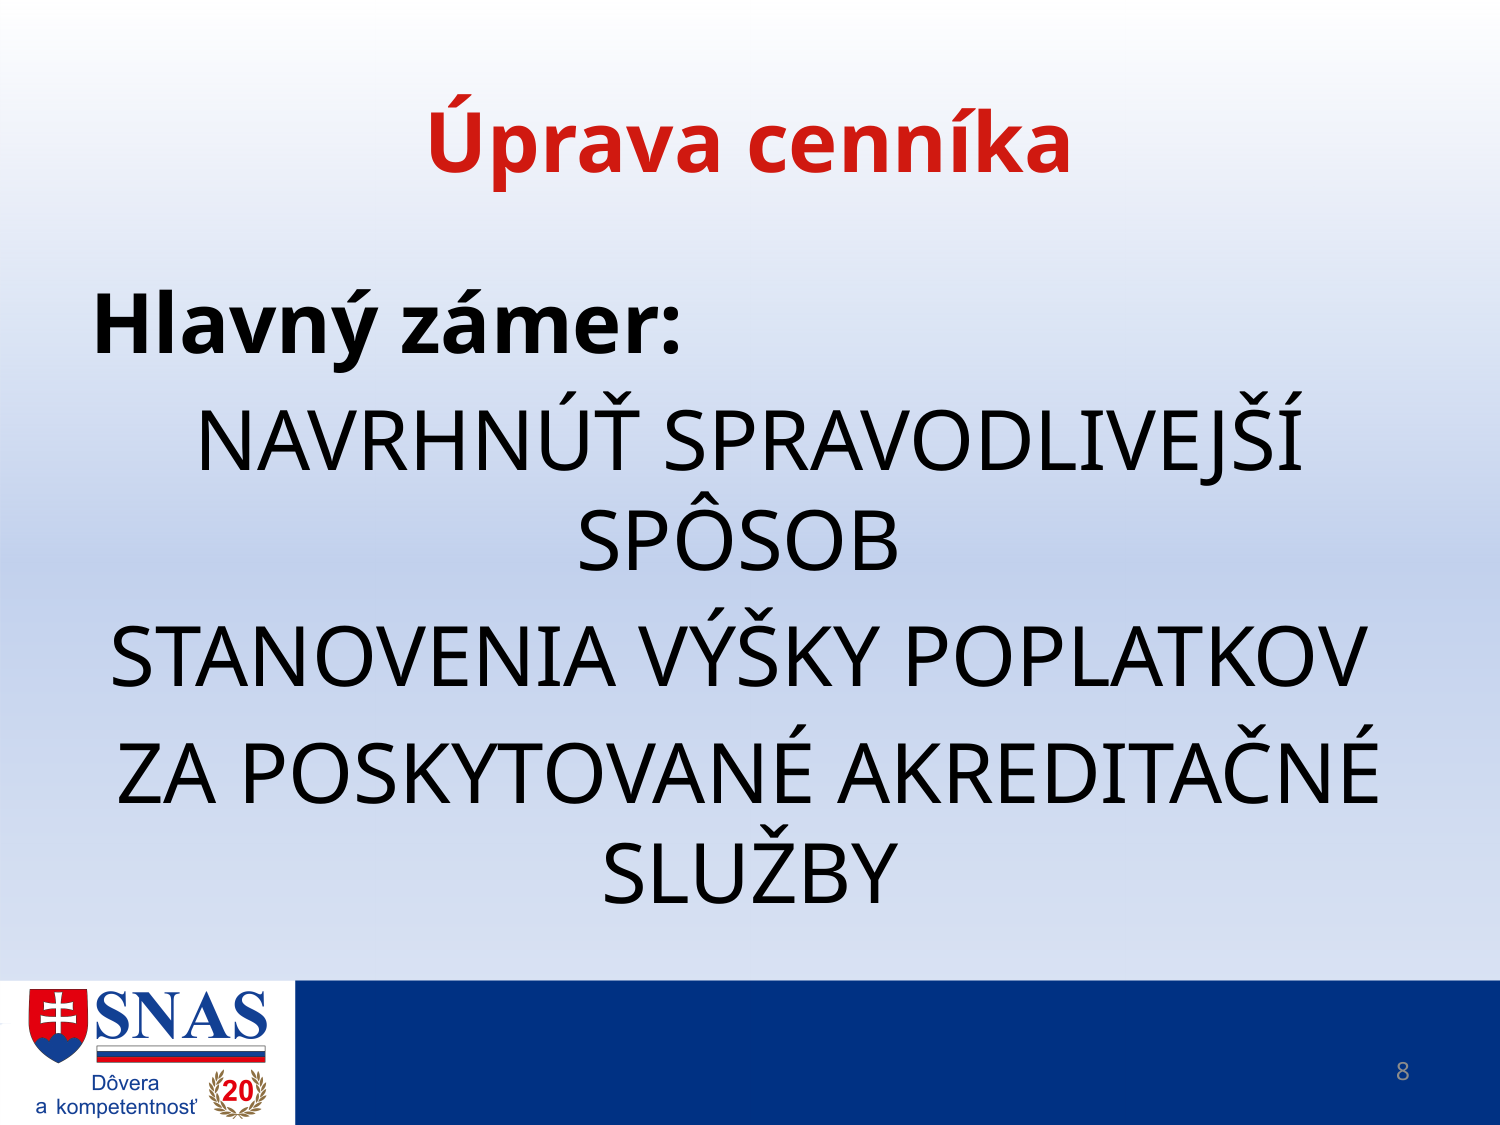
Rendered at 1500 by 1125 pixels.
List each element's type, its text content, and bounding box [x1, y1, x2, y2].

slide_number 8 [1074, 1042, 1425, 1103]
list Hlavný zámer: Navrhnúť spravodlivejší spôsob stanovenia výšky poplatkov za poskytované akreditačné služby [75, 262, 1425, 1005]
title Úprava cenníka [75, 45, 1425, 233]
picture [0, 0, 1500, 1125]
